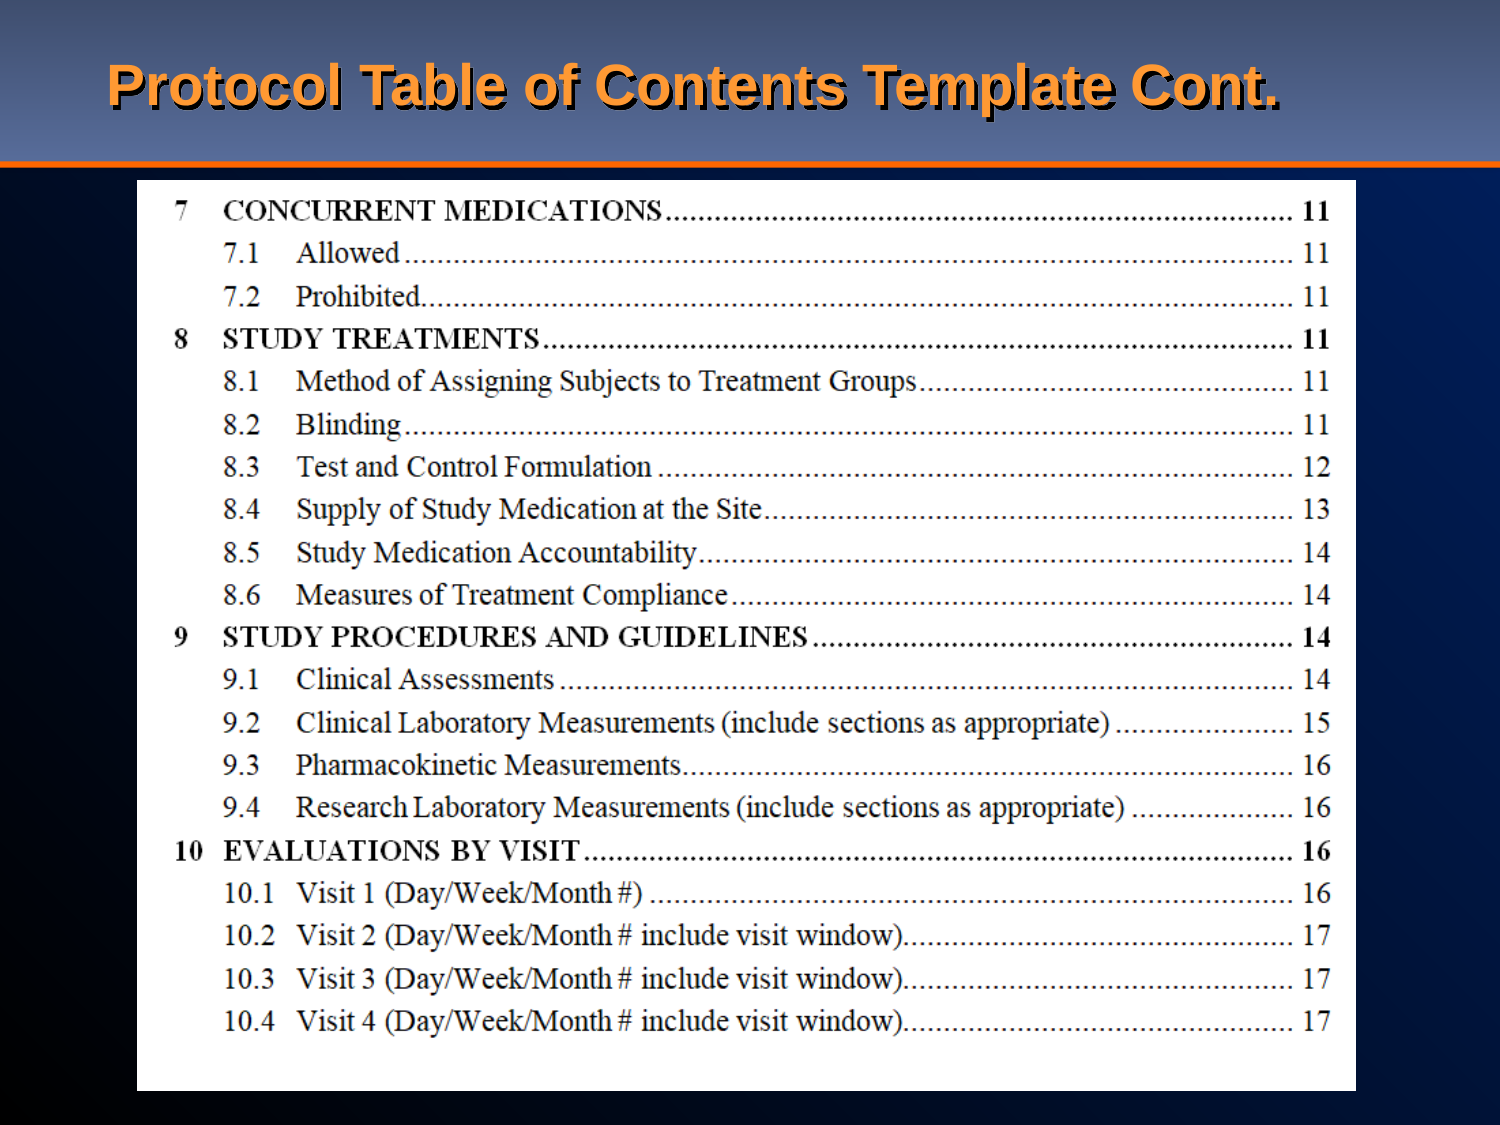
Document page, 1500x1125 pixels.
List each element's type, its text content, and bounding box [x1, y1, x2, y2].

picture [137, 180, 1356, 1091]
title Protocol Table of Contents Template Cont. [62, 24, 1325, 150]
